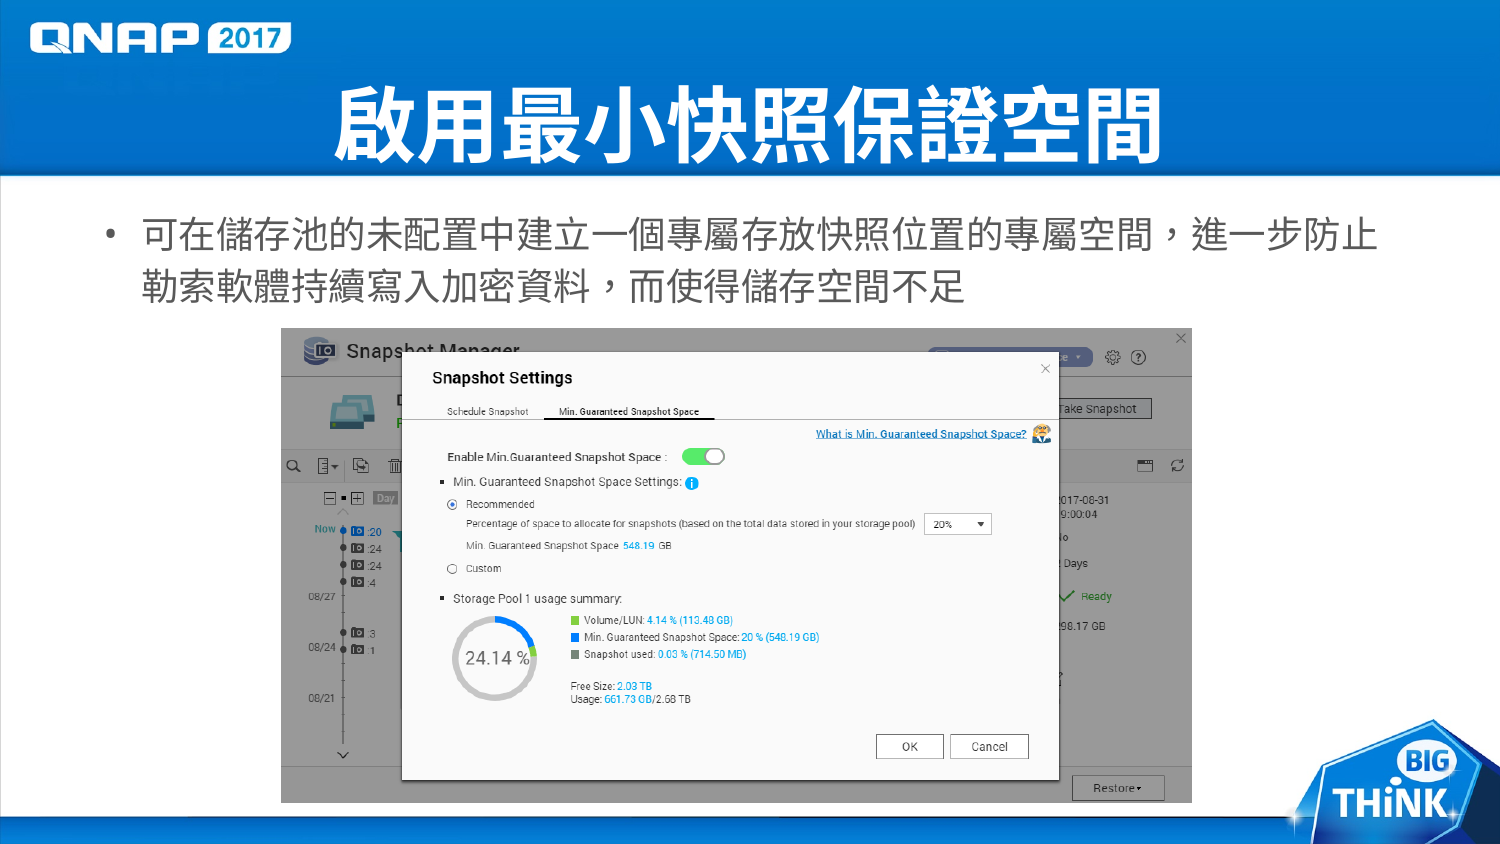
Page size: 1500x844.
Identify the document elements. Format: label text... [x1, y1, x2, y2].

title 啟用最小快照保證空間 [51, 58, 1449, 176]
picture [0, 0, 1500, 844]
list 可在儲存池的未配置中建立一個專屬存放快照位置的專屬空間，進一步防止勒索軟體持續寫入加密資料，而使得儲存空間不足 [51, 189, 1395, 317]
